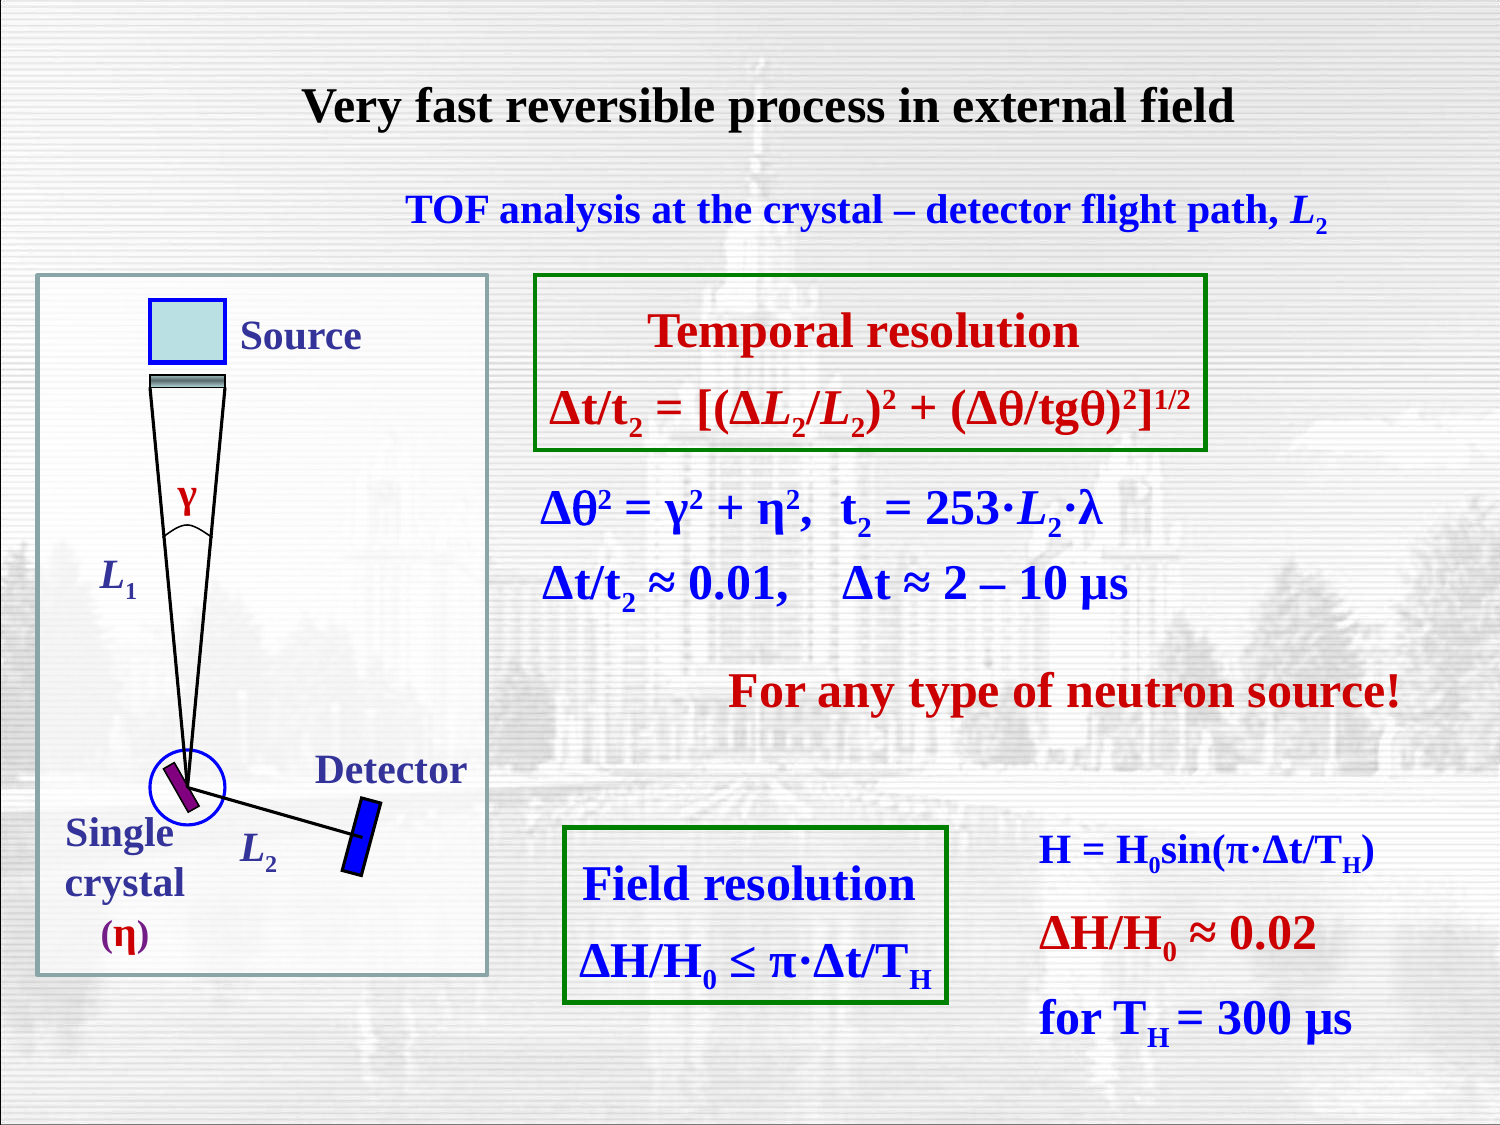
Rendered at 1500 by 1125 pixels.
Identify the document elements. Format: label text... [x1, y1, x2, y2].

text_box ΔH/H0 ≈ 0.02 for TH = 300 μs [1024, 874, 1368, 1061]
text_box Detector [300, 734, 500, 800]
text_box Δ2 = γ2 + η2, t2 = 253·L2·λ [525, 450, 1119, 551]
text_box Single crystal (η) [37, 797, 213, 963]
text_box Source [225, 299, 400, 365]
text_box γ [162, 458, 212, 524]
text_box Temporal resolution Δt/t2 = [(ΔL2/L2)2 + (Δ/tg)2]1/2 [534, 275, 1206, 451]
text_box L2 [225, 812, 297, 885]
text_box [35, 273, 489, 977]
text_box [149, 374, 225, 388]
text_box Δt/t2 ≈ 0.01, Δt ≈ 2 – 10 μs [528, 525, 1144, 626]
text_box Field resolution ΔH/H0 ≤ π·Δt/TH [564, 827, 947, 1003]
text_box [163, 762, 194, 797]
text_box TOF analysis at the crystal – detector flight path, L2 [390, 174, 1343, 247]
text_box L1 [84, 539, 157, 612]
text_box [149, 299, 225, 363]
text_box [149, 749, 225, 815]
text_box [342, 800, 381, 876]
text_box Very fast reversible process in external field [112, 74, 1425, 140]
text_box H = H0sin(π·Δt/TH) [1024, 800, 1390, 886]
text_box For any type of neutron source! [713, 649, 1418, 725]
text_box [162, 524, 213, 538]
picture [0, 0, 1500, 1125]
